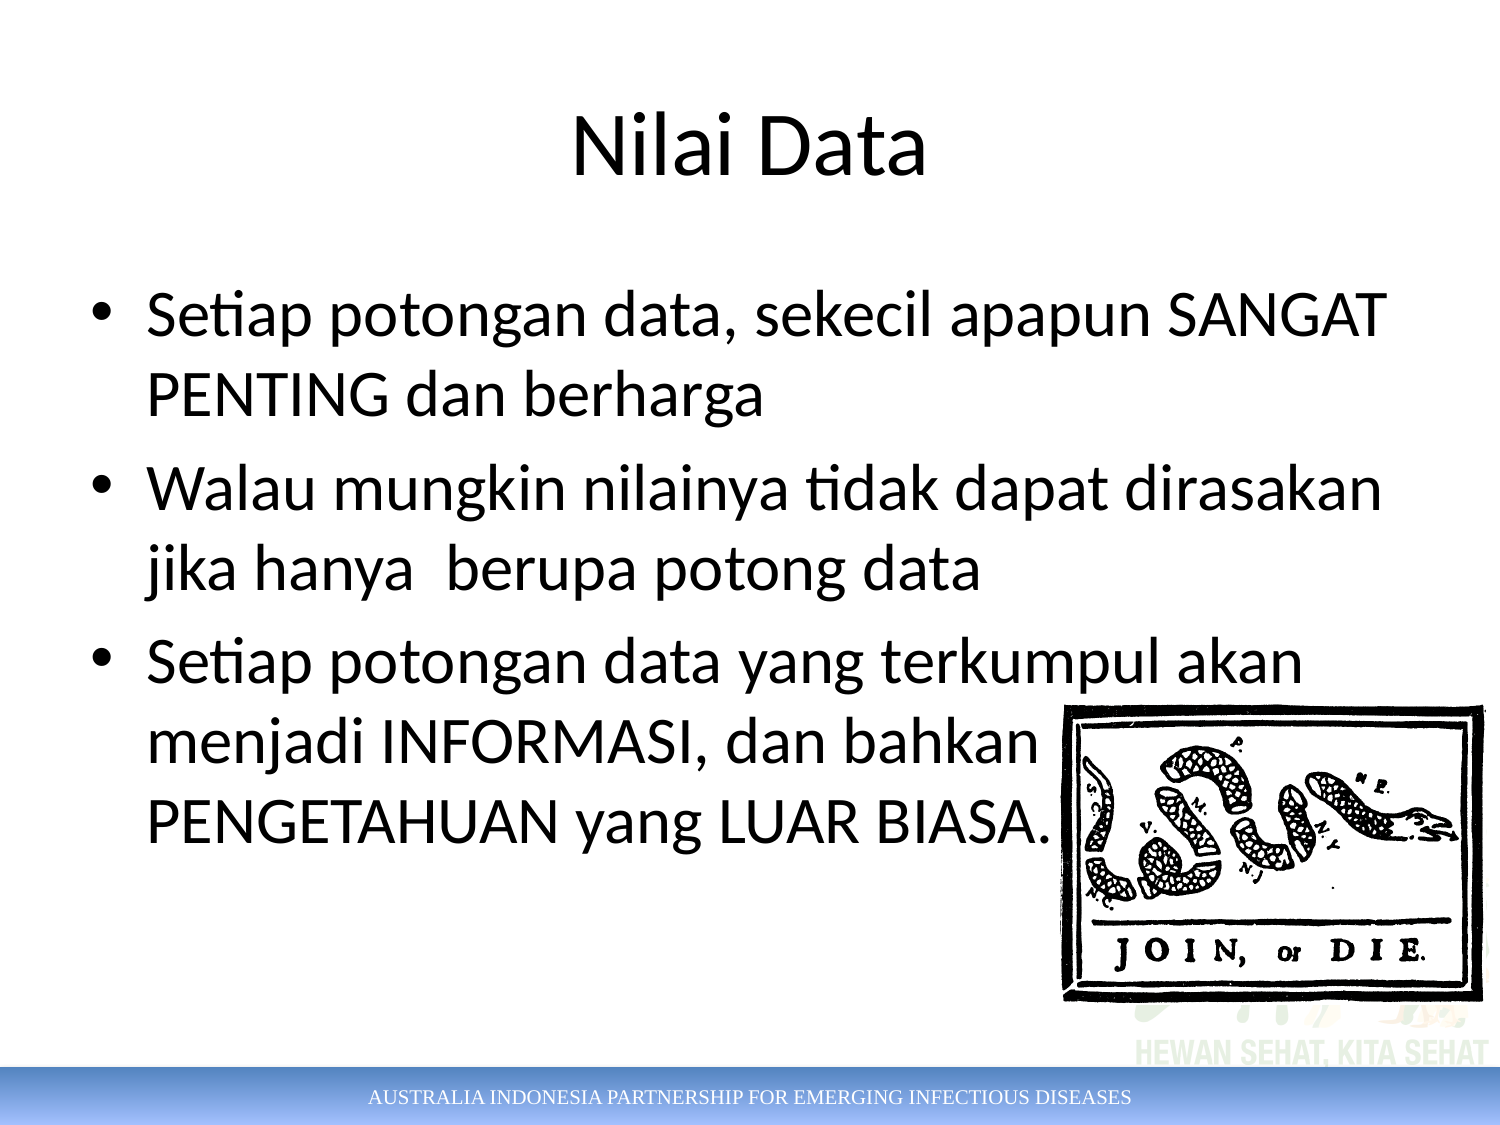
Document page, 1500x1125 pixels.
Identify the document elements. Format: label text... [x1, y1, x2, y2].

list Setiap potongan data, sekecil apapun SANGAT PENTING dan berharga Walau mungkin nilainya tidak dapat dirasakan jika hanya berupa potong data Setiap potongan data yang terkumpul akan menjadi INFORMASI, dan bahkan PENGETAHUAN yang LUAR BIASA. [75, 262, 1425, 1005]
picture [1056, 702, 1487, 1006]
title Nilai Data [75, 45, 1425, 233]
